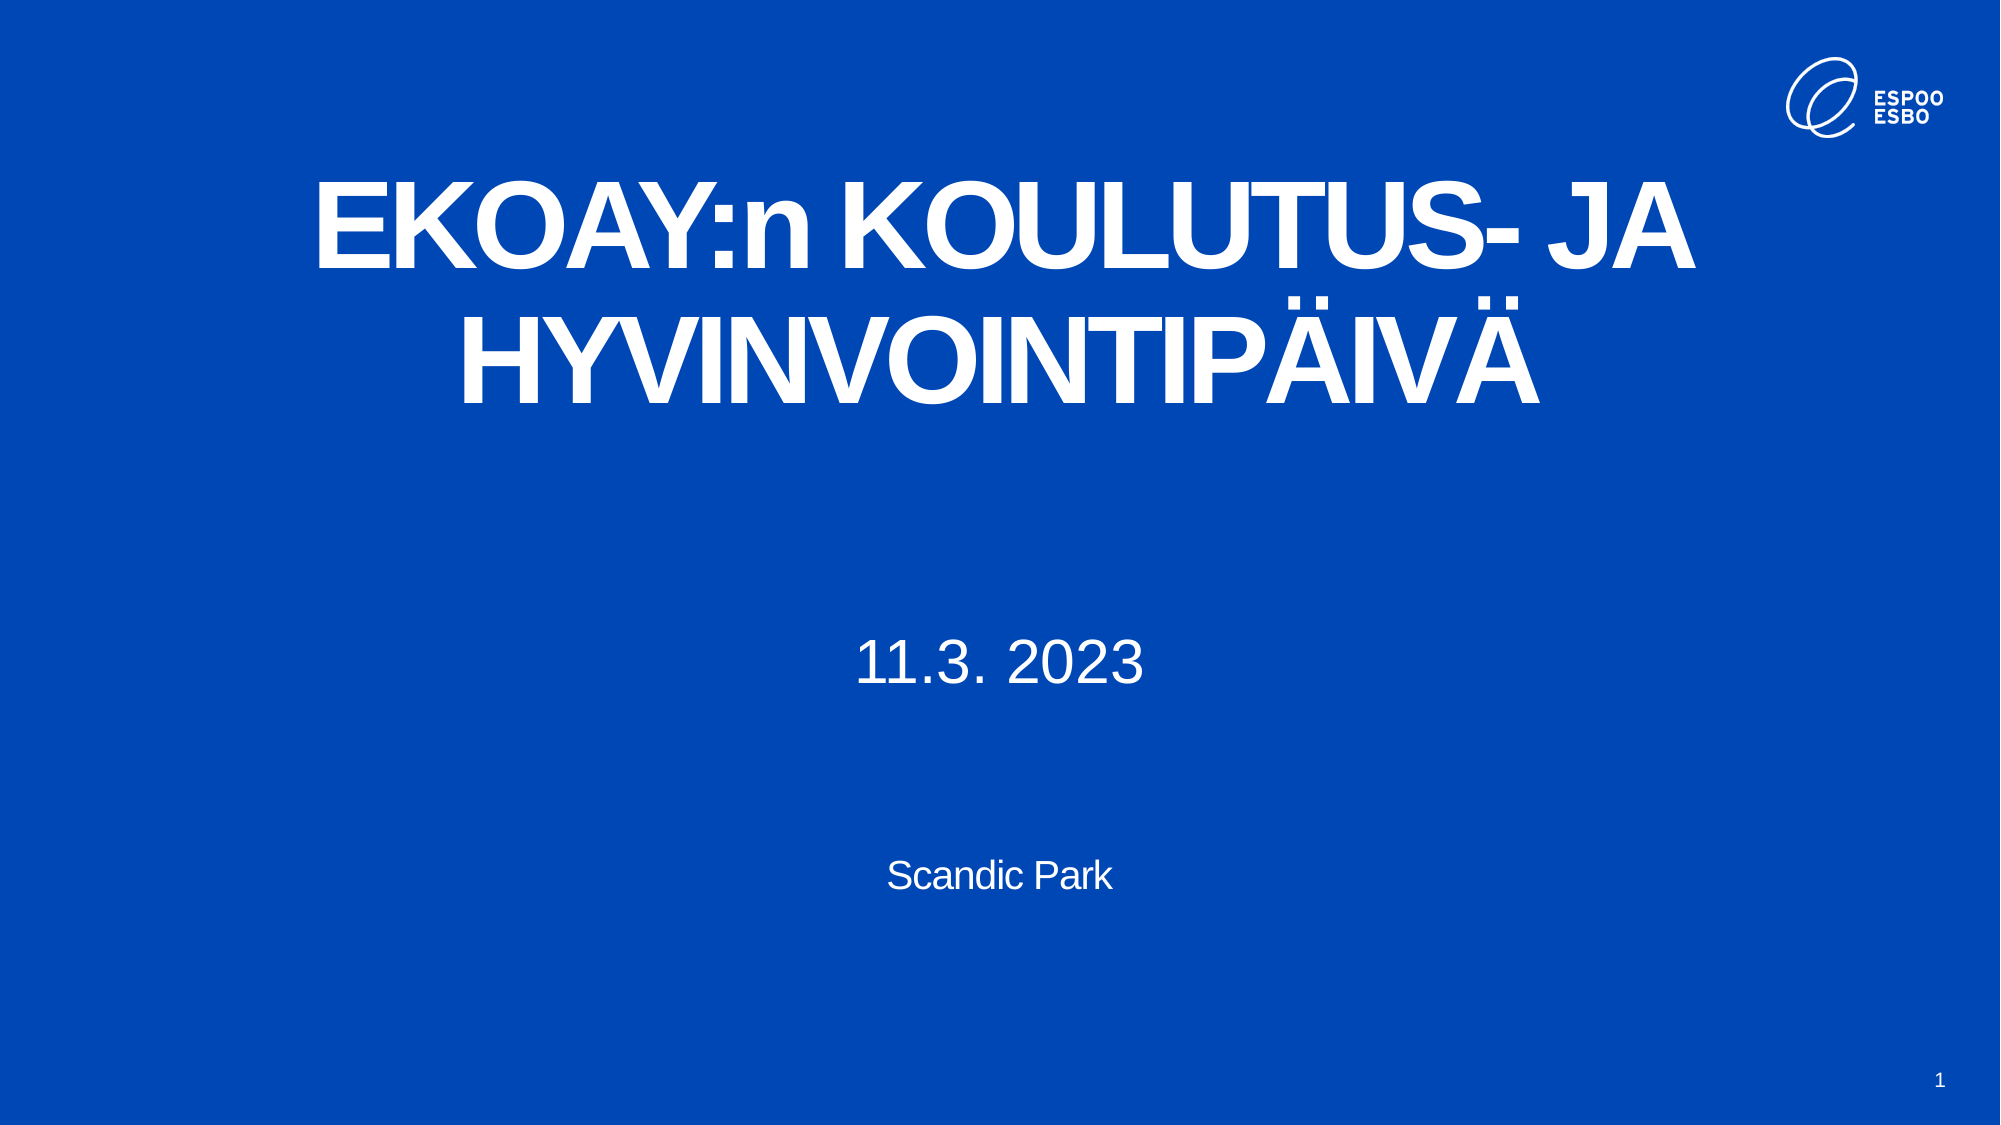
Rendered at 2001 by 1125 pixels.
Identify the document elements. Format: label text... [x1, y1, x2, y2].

picture [1786, 57, 1943, 138]
subtitle 11.3. 2023 [249, 621, 1750, 783]
title EKOAY:n KOULUTUS- JA HYVINVOINTIPÄIVÄ [249, 268, 1750, 581]
slide_number 1 [1803, 1055, 1946, 1103]
list Scandic Park [249, 849, 1750, 963]
